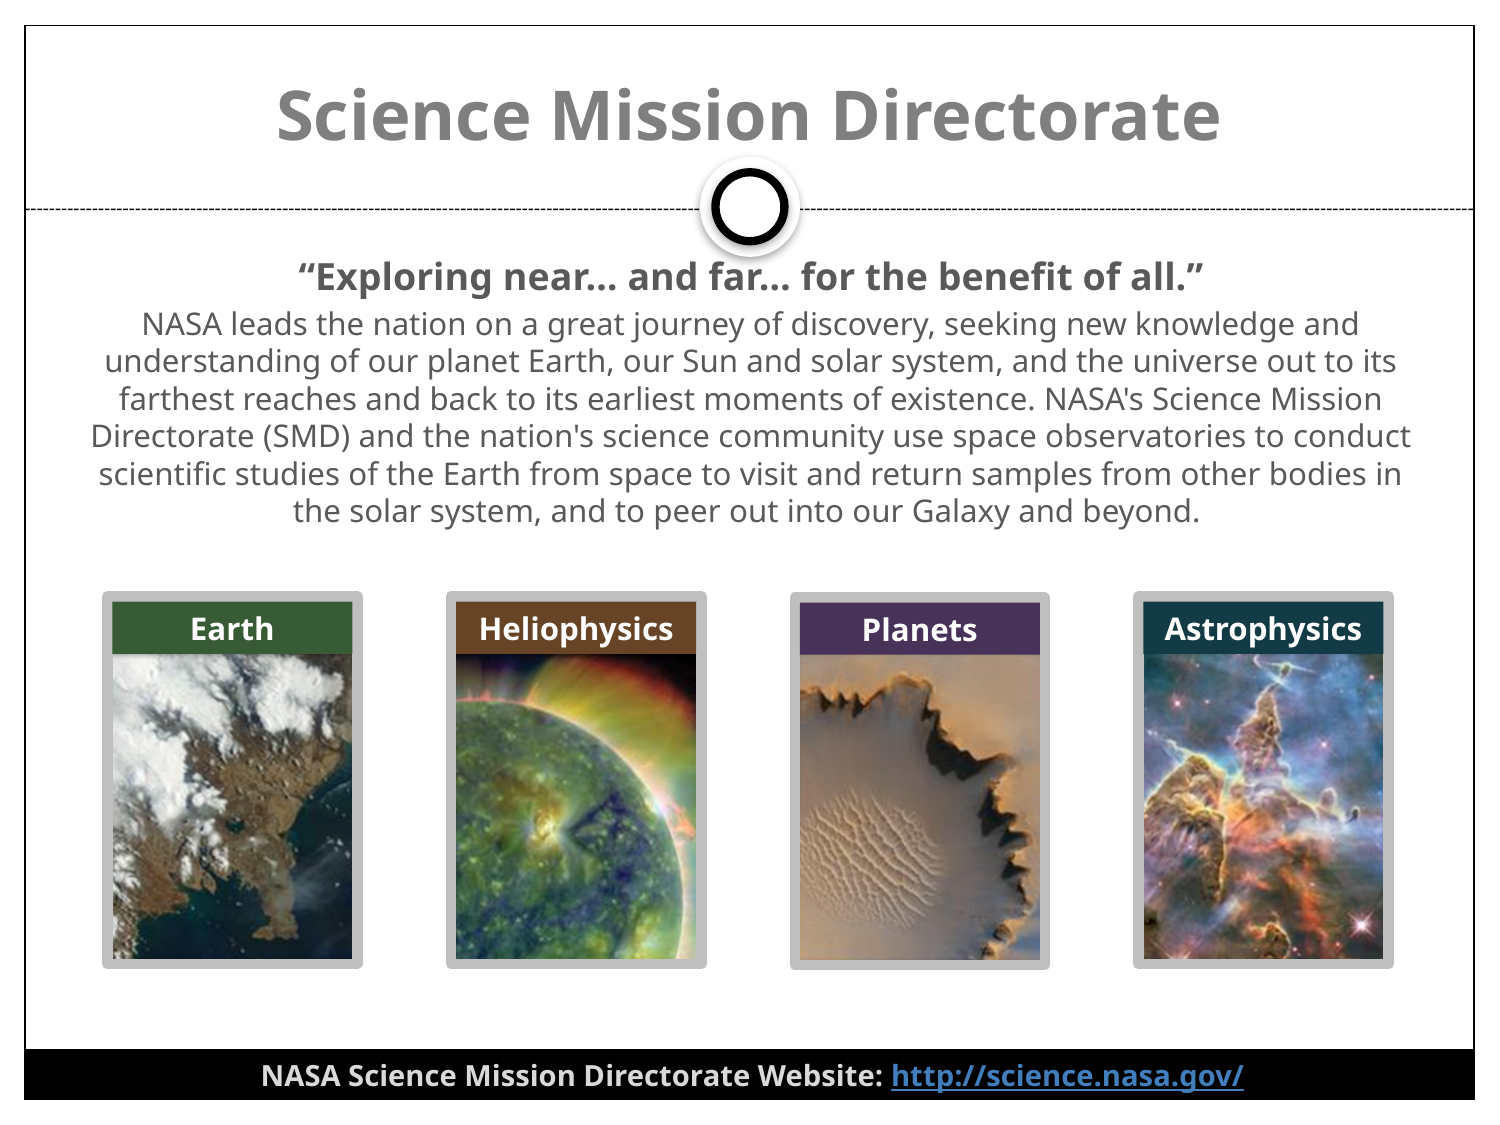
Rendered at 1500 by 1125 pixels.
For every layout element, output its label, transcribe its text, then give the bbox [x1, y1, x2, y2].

text_box NASA Science Mission Directorate Website: http://science.nasa.gov/ [74, 1050, 1438, 1100]
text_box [112, 601, 353, 959]
title Science Mission Directorate [49, 37, 1450, 162]
list “Exploring near… and far… for the benefit of all.” NASA leads the nation on a great journey of discovery, seeking new knowledge and understanding of our planet Earth, our Sun and solar system, and the universe out to its farthest reaches and back to its earliest moments of existence. NASA's Science Mission Directorate (SMD) and the nation's science community use space observatories to conduct scientific studies of the Earth from space to visit and return samples from other bodies in the solar system, and to peer out into our Galaxy and beyond. [62, 245, 1441, 563]
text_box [799, 602, 1041, 960]
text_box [455, 601, 697, 959]
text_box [1143, 601, 1384, 959]
